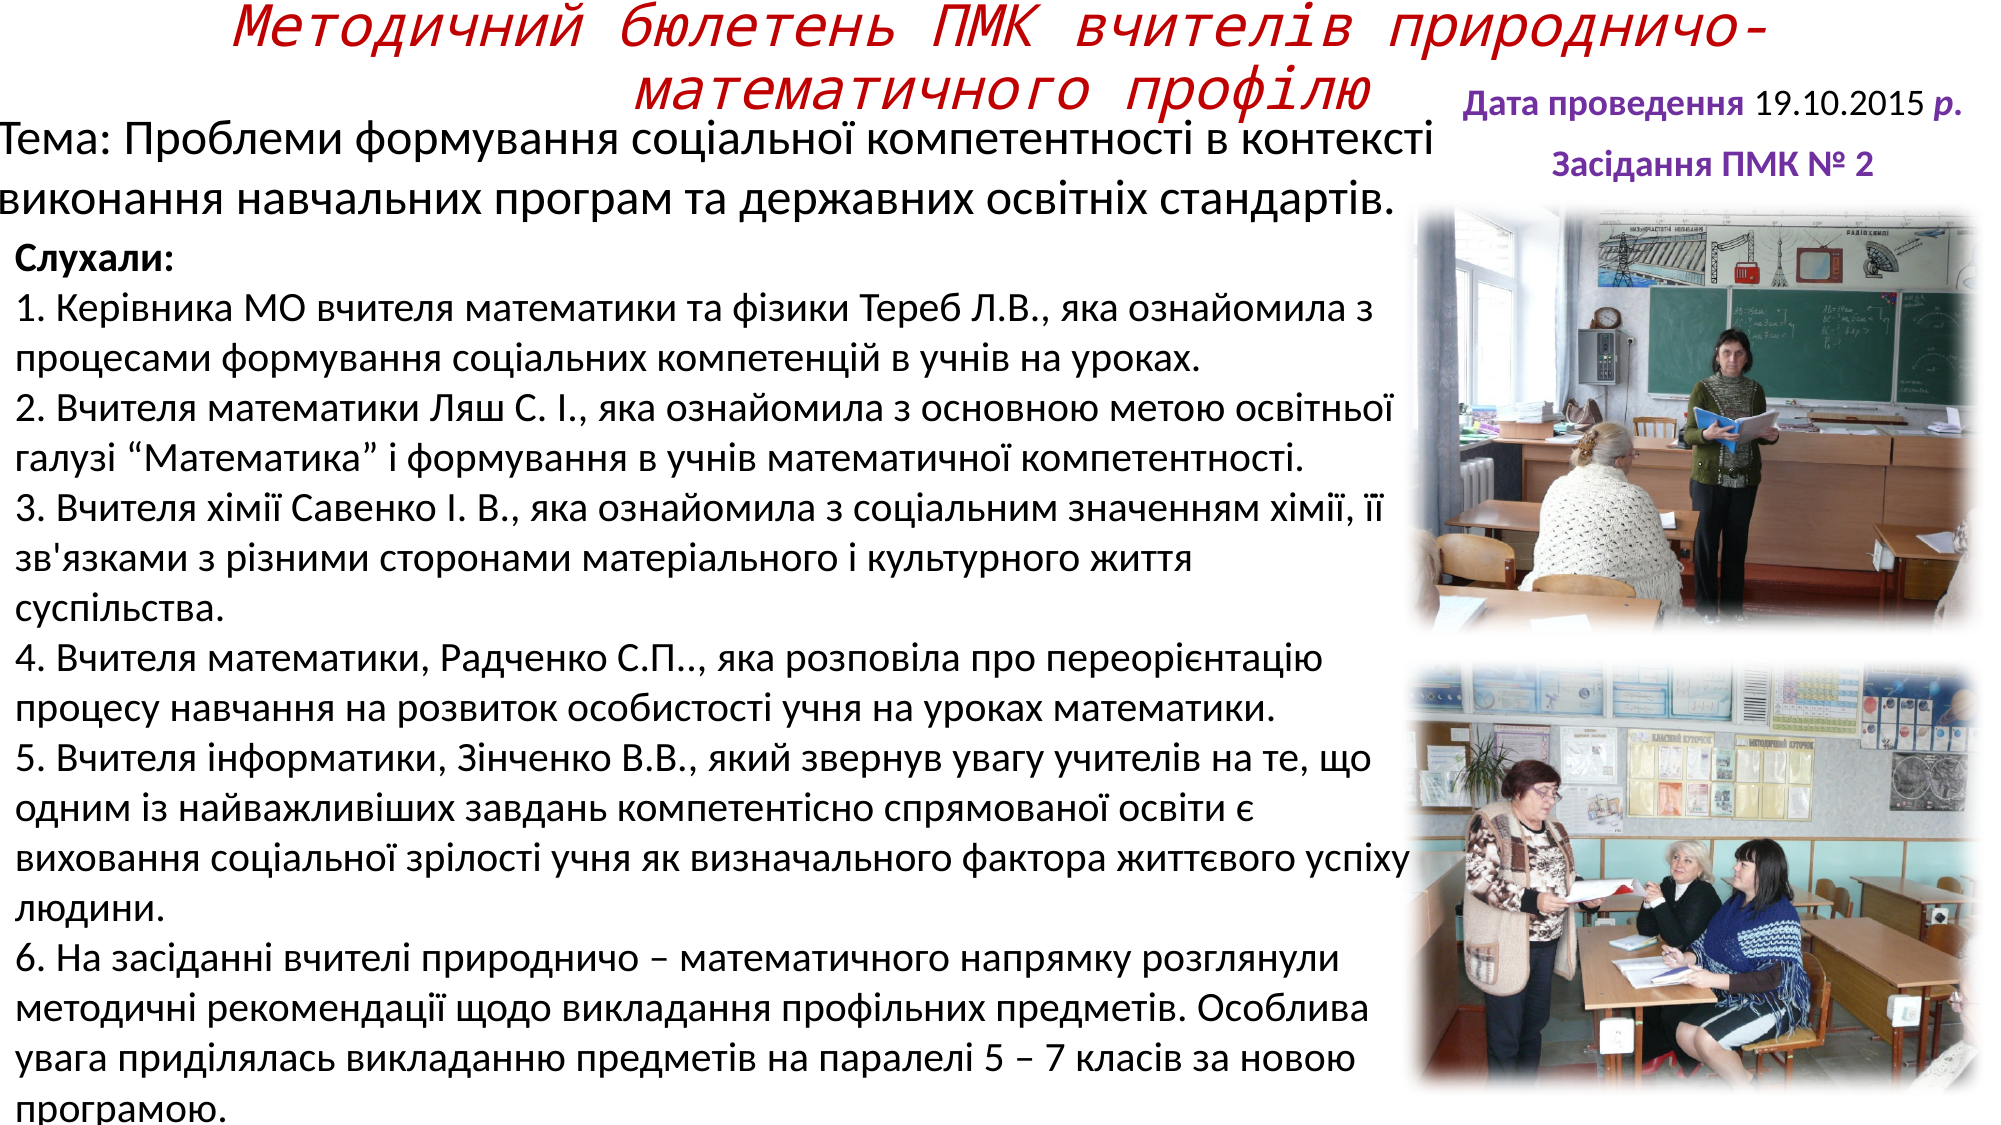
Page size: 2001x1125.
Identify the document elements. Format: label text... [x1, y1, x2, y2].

text_box Тема: Проблеми формування соціальної компетентності в контексті виконання навчальних програм та державних освітніх стандартів. [0, 97, 1563, 222]
text_box Слухали: 1. Керівника МО вчителя математики та фізики Тереб Л.В., яка ознайомила з процесами формування соціальних компетенцій в учнів на уроках. 2. Вчителя математики Ляш С. І., яка ознайомила з основною метою освітньої галузі “Математика” і формування в учнів математичної компетентності. 3. Вчителя хімії Савенко І. В., яка ознайомила з соціальним значенням хімії, її зв'язками з різними сторонами матеріального і культурного життя суспільства. 4. Вчителя математики, Радченко С.П.., яка розповіла про переорієнтацію процесу навчання на розвиток особистості учня на уроках математики. 5. Вчителя інформатики, Зінченко В.В., який звернув увагу учителів на те, що одним із найважливіших завдань компетентісно спрямованої освіти є виховання соціальної зрілості учня як визначального фактора життєвого успіху людини. 6. На засіданні вчителі природничо – математичного напрямку розглянули методичні рекомендації щодо викладання профільних предметів. Особлива увага приділялась викладанню предметів на паралелі 5 – 7 класів за новою програмою. [0, 222, 1426, 1125]
picture [1400, 657, 1985, 1097]
picture [1402, 199, 1985, 637]
text_box Методичний бюлетень ПМК вчителів природничо-математичного профілю [0, 62, 2000, 97]
text_box Дата проведення 19.10.2015 р. Засідання ПМК № 2 [1426, 75, 2000, 179]
